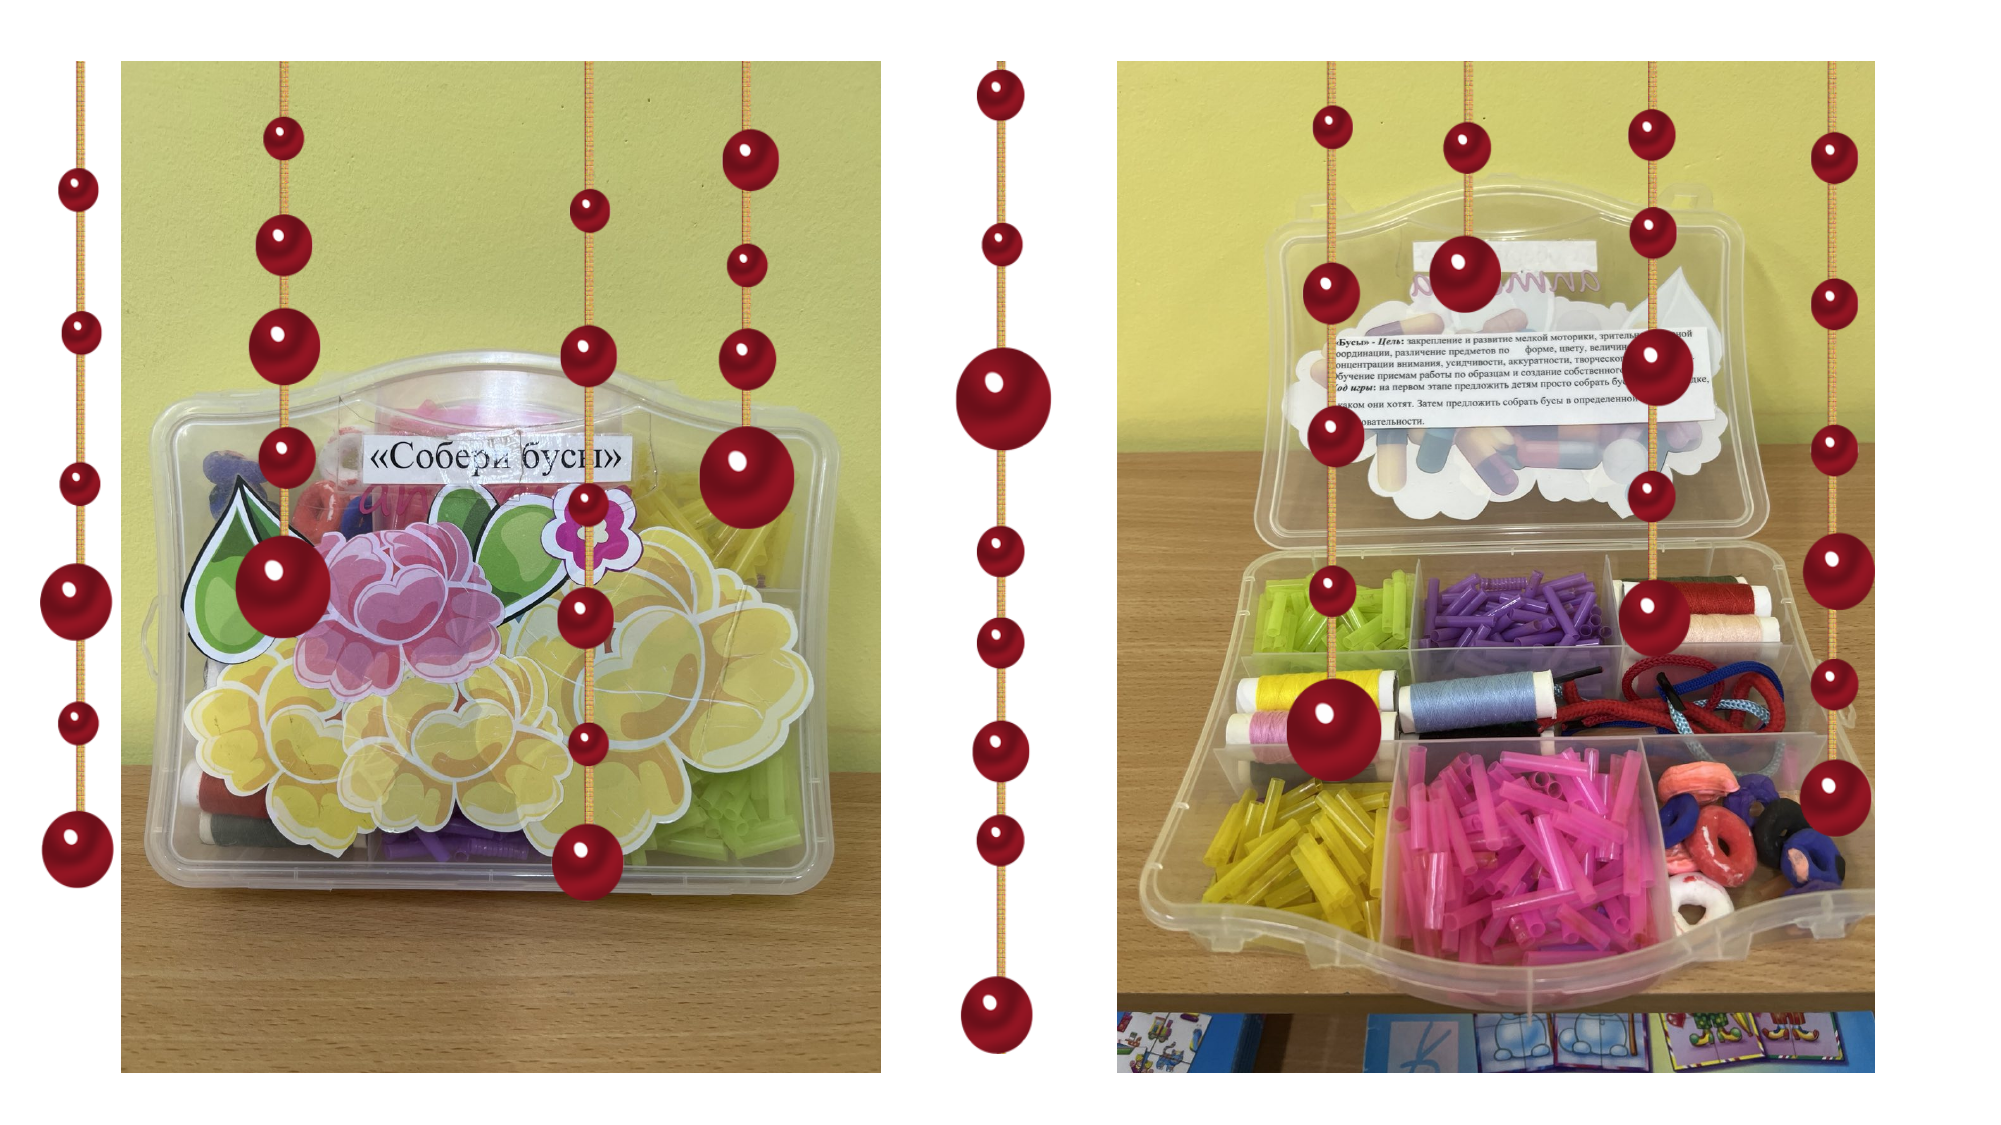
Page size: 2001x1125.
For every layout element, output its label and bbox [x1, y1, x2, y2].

picture [40, 61, 1876, 1074]
